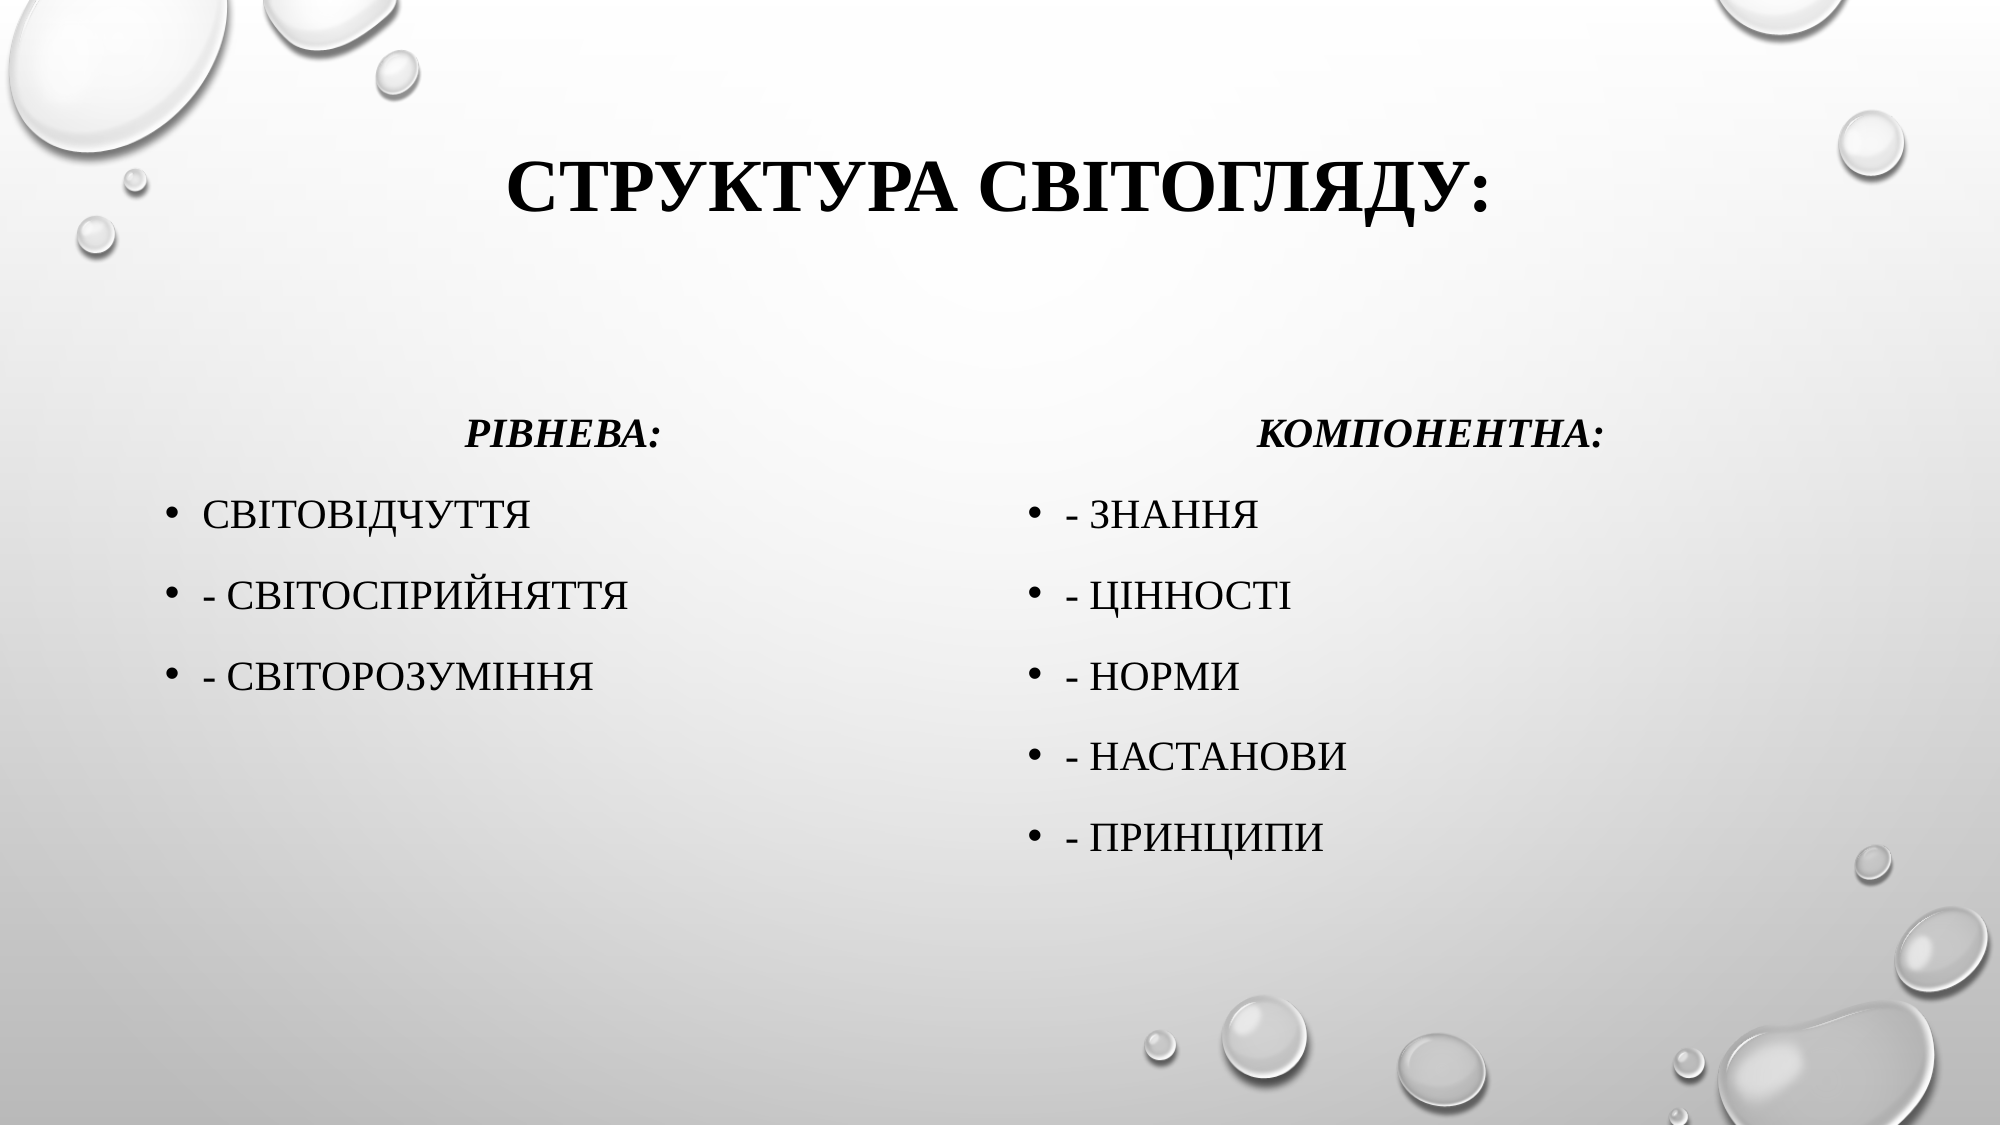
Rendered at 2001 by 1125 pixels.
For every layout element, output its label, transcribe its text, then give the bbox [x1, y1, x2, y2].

list компонентна: - знання - цінності - норми - настанови - принципи [1012, 388, 1850, 950]
picture [0, 0, 2000, 1125]
list рівнева: світовідчуття - світосприйняття - світорозуміння [149, 388, 988, 950]
title Структура світогляду: [149, 101, 1851, 364]
